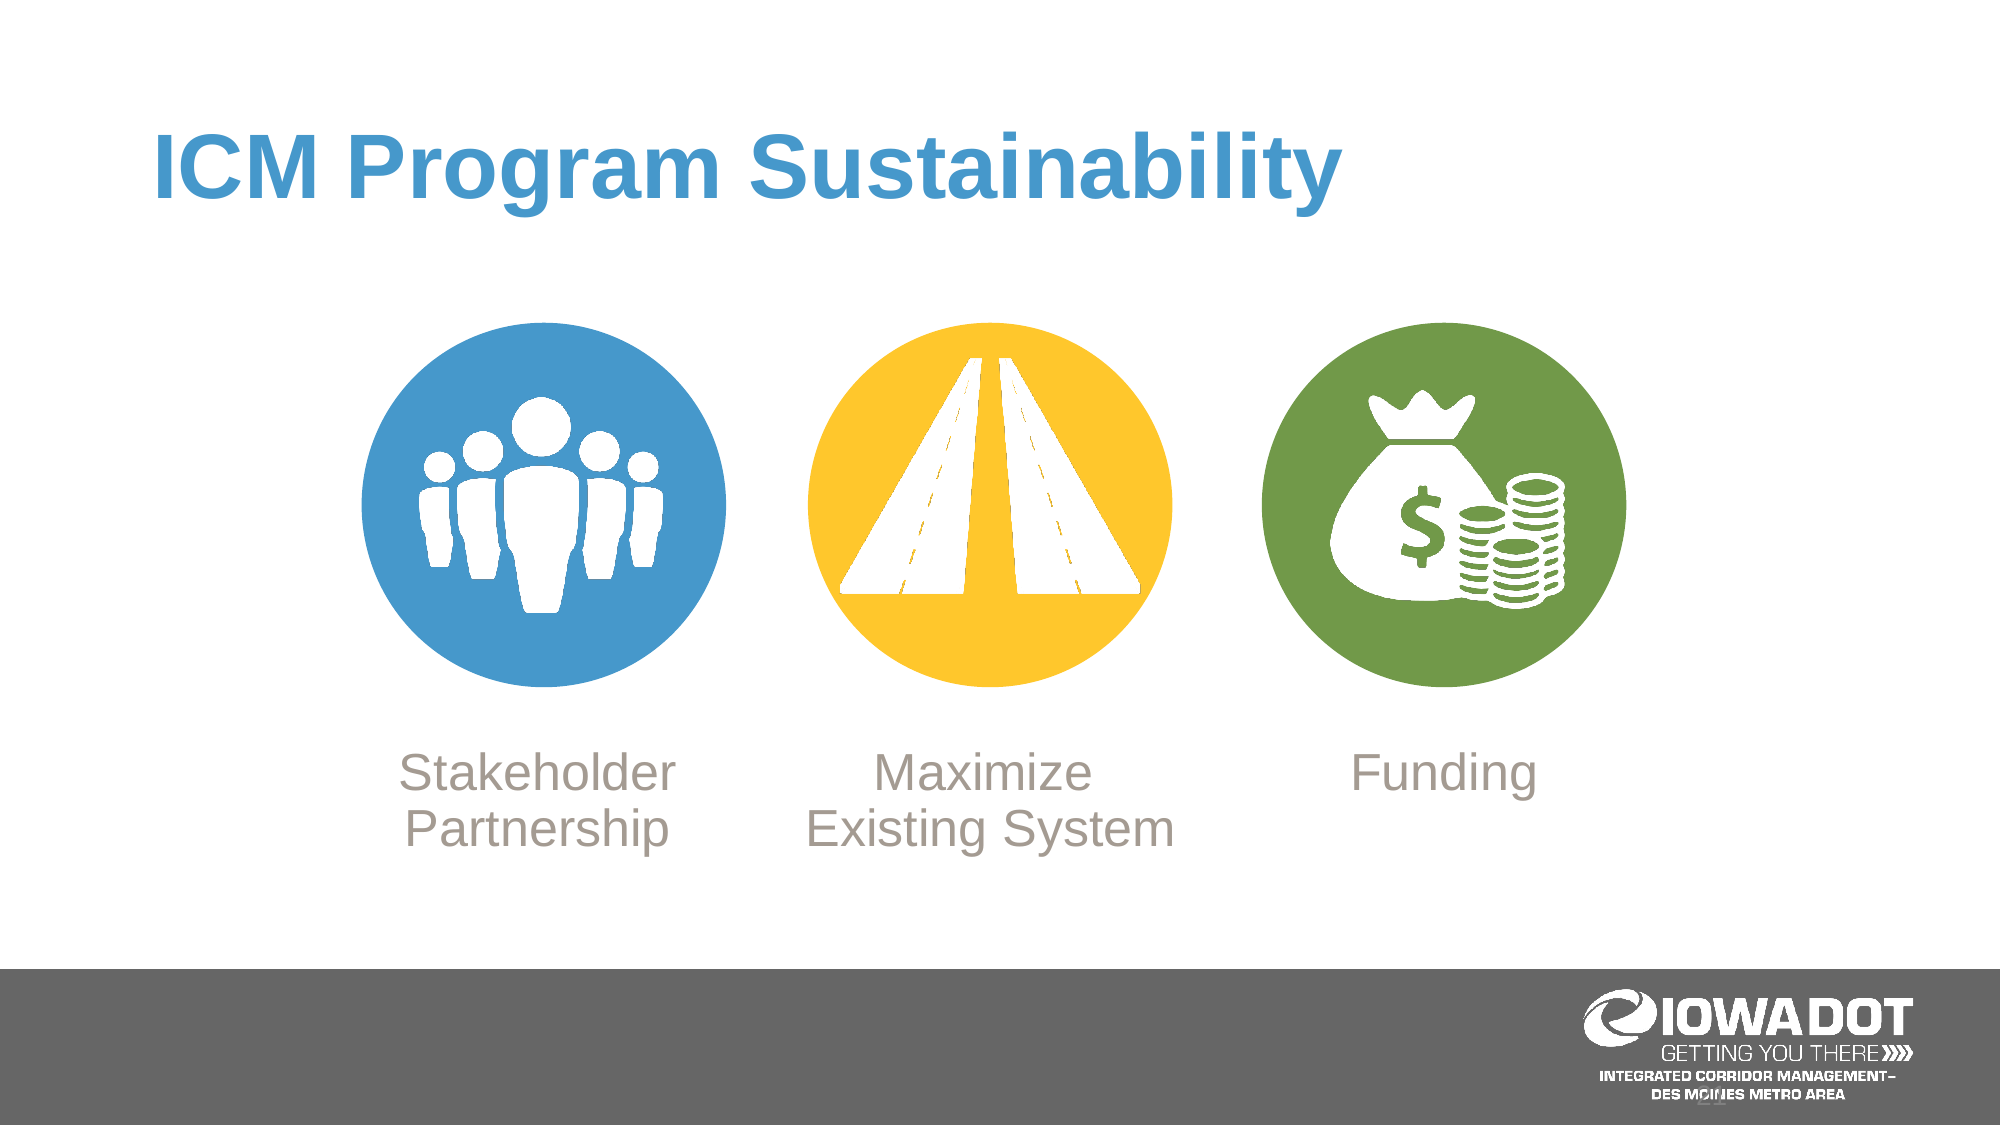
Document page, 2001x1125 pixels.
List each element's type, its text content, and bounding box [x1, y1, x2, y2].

picture [1330, 390, 1565, 609]
slide_number 22 [1412, 1042, 1863, 1103]
text_box 21 [1404, 1071, 1743, 1117]
text_box [1260, 321, 1628, 689]
text_box [806, 400, 1174, 689]
text_box [360, 321, 728, 689]
title ICM Program Sustainability [137, 59, 1863, 278]
text_box Stakeholder Partnership [293, 737, 746, 909]
picture [419, 397, 663, 613]
text_box Maximize Existing System [746, 737, 1200, 909]
text_box [880, 321, 1100, 358]
picture [839, 358, 1141, 594]
picture [1580, 985, 1916, 1103]
text_box Funding [1200, 737, 1689, 909]
